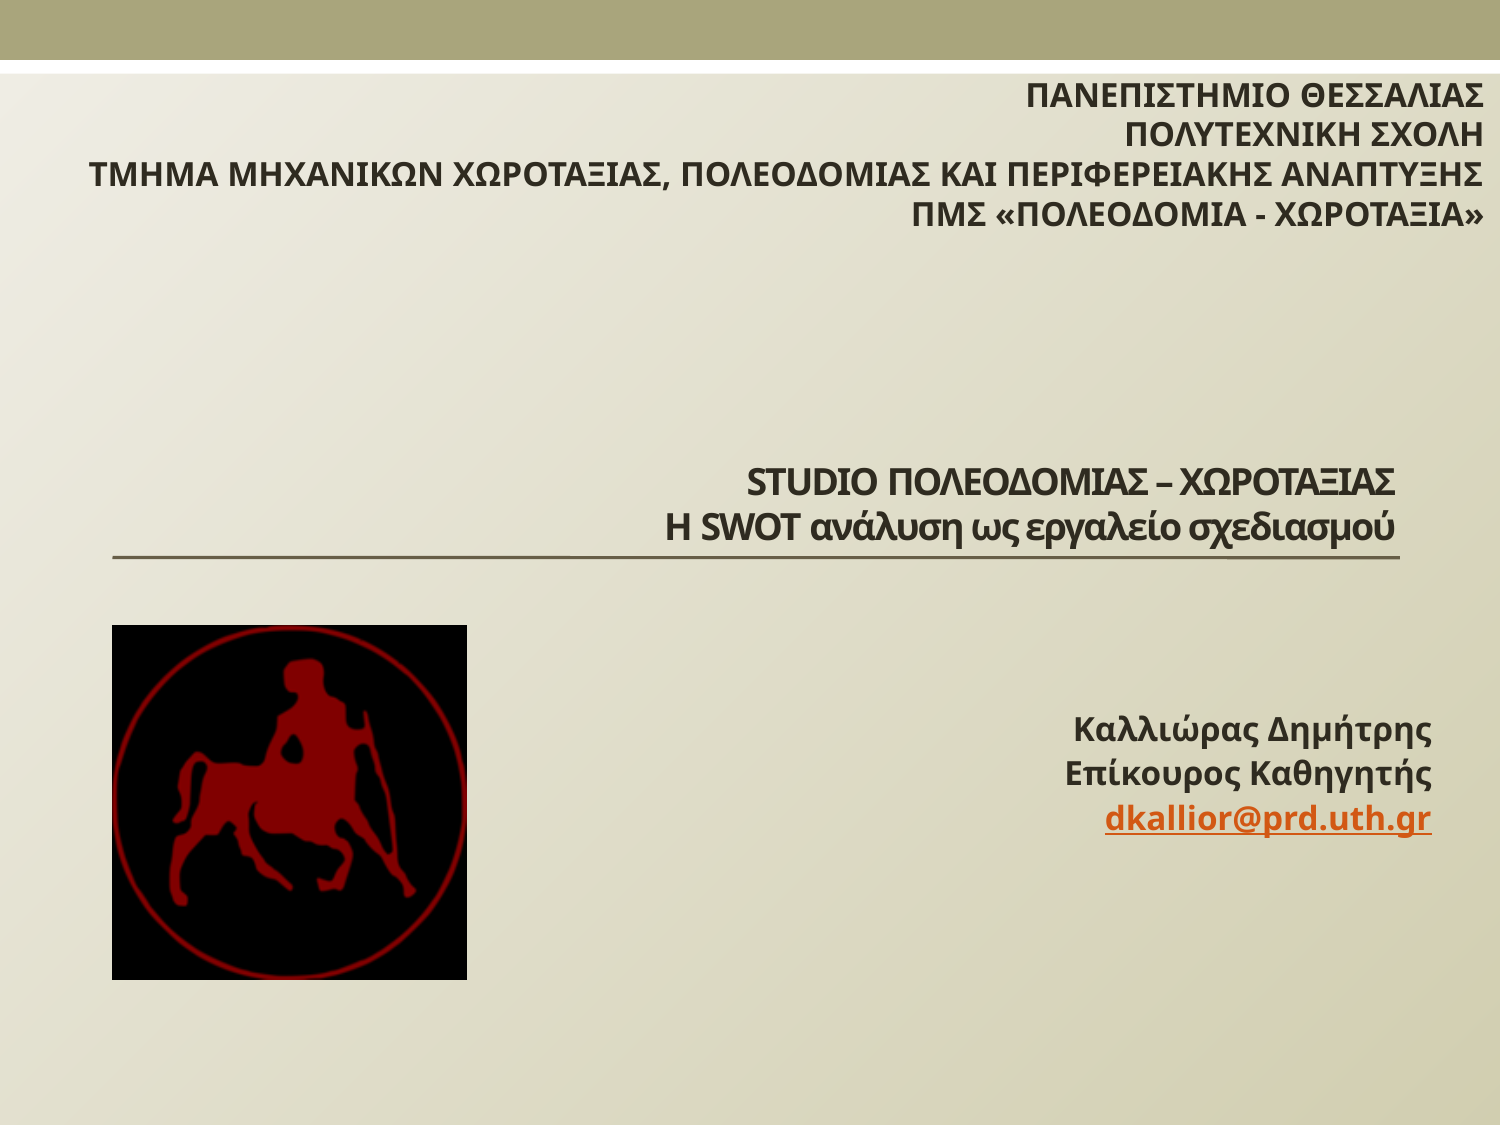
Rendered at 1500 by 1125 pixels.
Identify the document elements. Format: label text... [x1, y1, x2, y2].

text_box ΠΑΝΕΠΙΣΤΗΜΙΟ ΘΕΣΣΑΛΙΑΣ ΠΟΛΥΤΕΧΝΙΚΗ ΣΧΟΛΗ ΤΜΗΜΑ ΜΗΧΑΝΙΚΩΝ ΧΩΡΟΤΑΞΙΑΣ, ΠΟΛΕΟΔΟΜΙΑΣ ΚΑΙ ΠΕΡΙΦΕΡΕΙΑΚΗΣ ΑΝΑΠΤΥΞΗΣ ΠΜΣ «ΠΟΛΕΟΔΟΜΙΑ - ΧΩΡΟΤΑΞΙΑ» [0, 66, 1500, 241]
subtitle Καλλιώρας Δημήτρης Επίκουρος Καθηγητής dkallior@prd.uth.gr [915, 656, 1447, 965]
picture [111, 625, 467, 980]
title STUDIO ΠΟΛΕΟΔΟΜΙΑΣ – ΧΩΡΟΤΑΞΙΑΣ Η SWOT ανάλυση ως εργαλείο σχεδιασμού [112, 314, 1412, 556]
